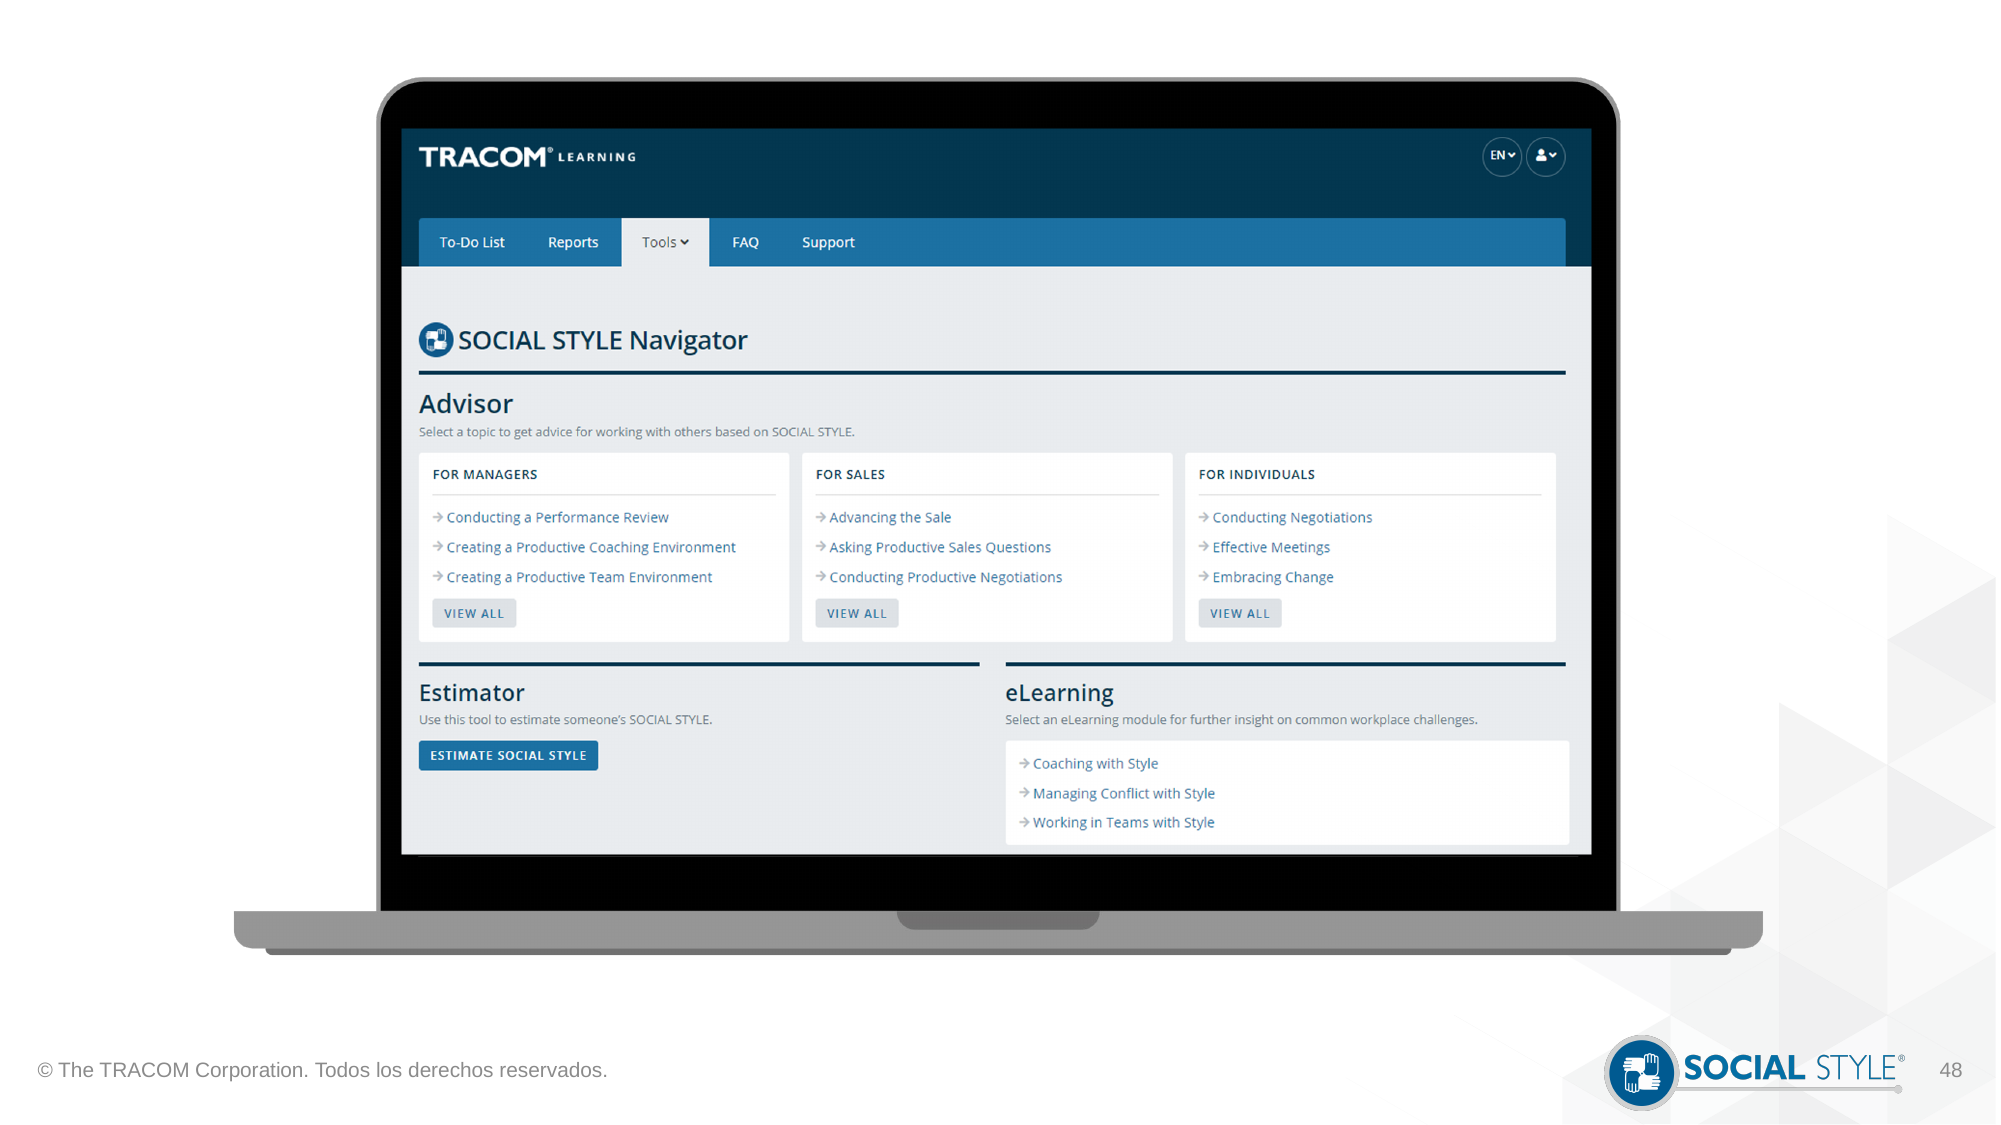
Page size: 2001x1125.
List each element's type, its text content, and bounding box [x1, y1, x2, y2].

picture [215, 50, 1784, 983]
picture [1604, 1103, 1905, 1111]
slide_number 48 [1512, 1056, 1963, 1103]
picture [1604, 1035, 1905, 1056]
footer © The TRACOM Corporation. Todos los derechos reservados. [37, 1056, 1338, 1103]
